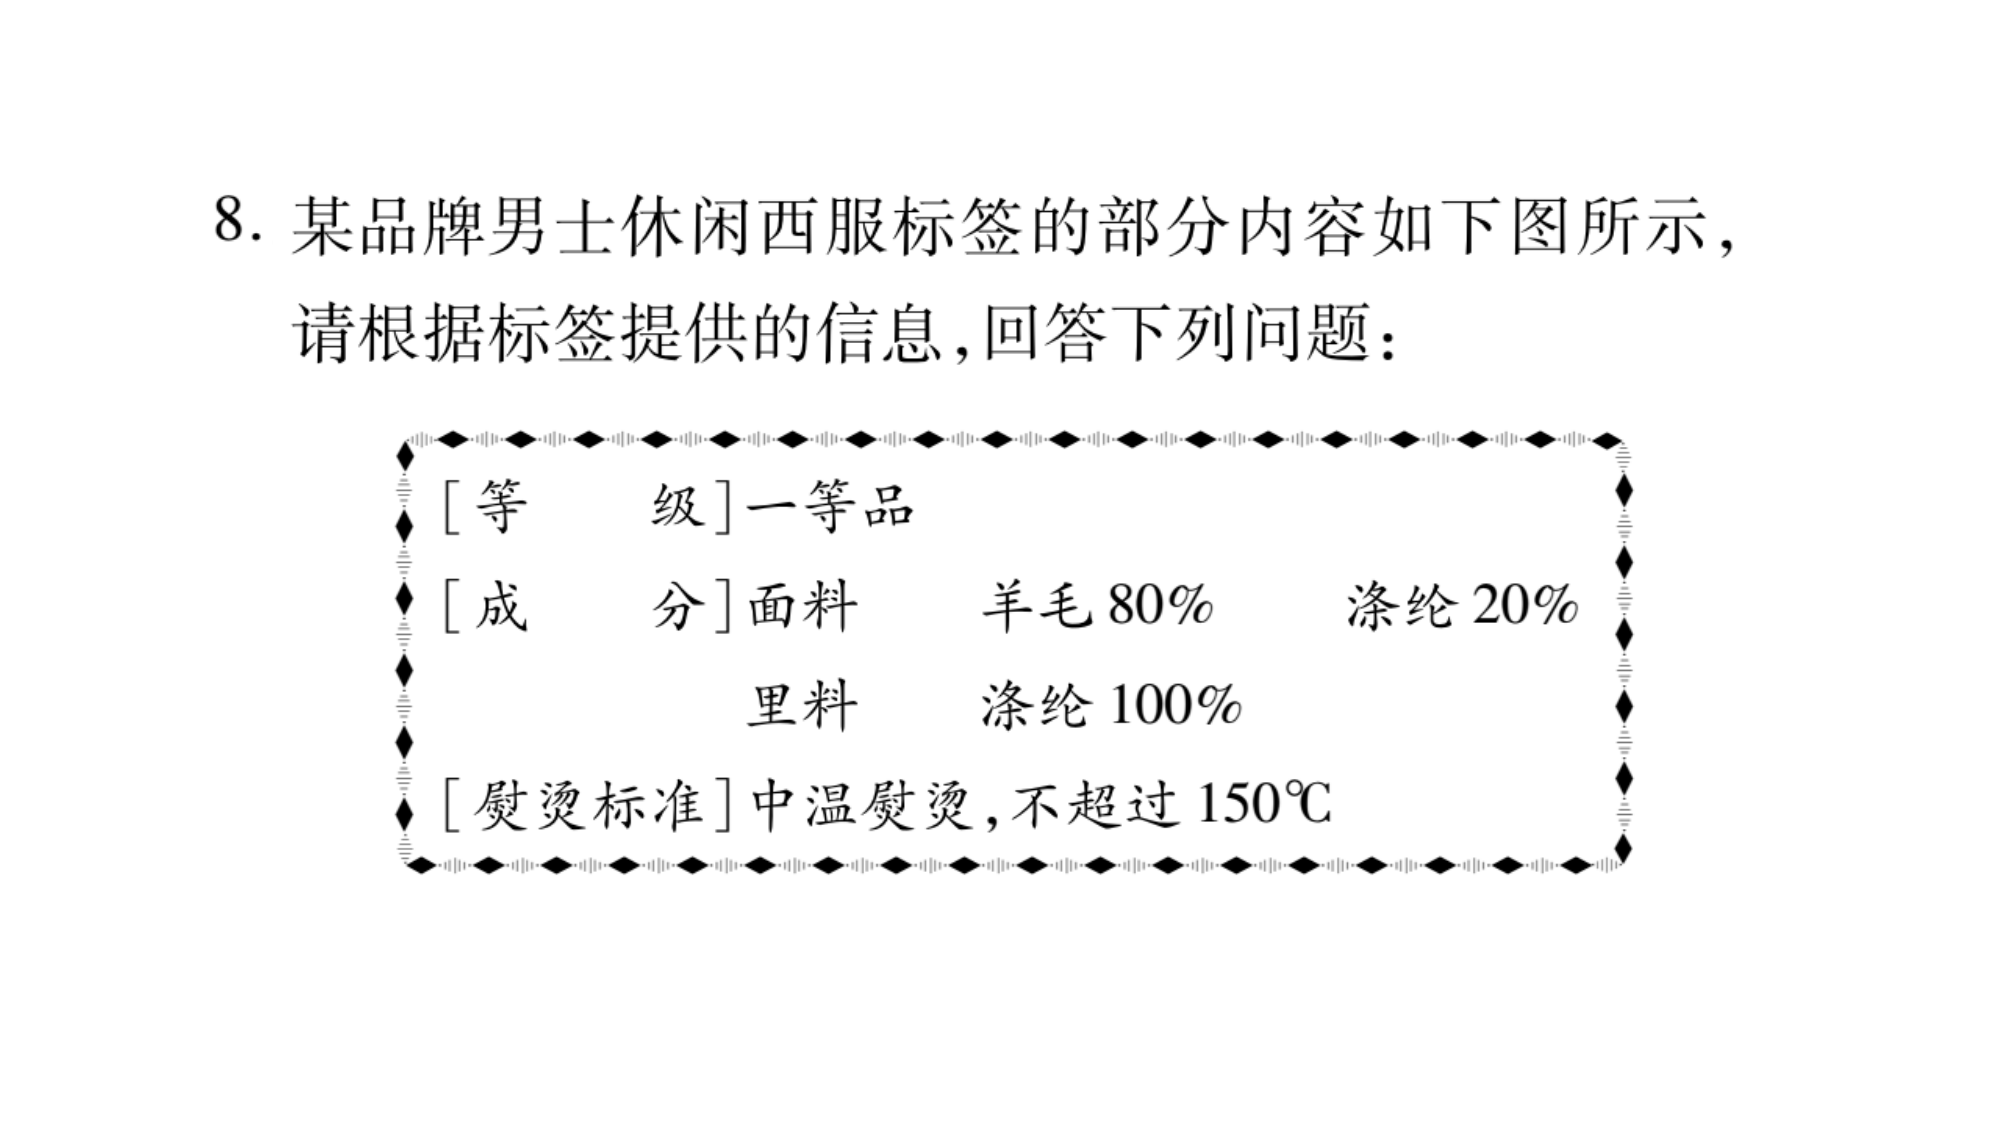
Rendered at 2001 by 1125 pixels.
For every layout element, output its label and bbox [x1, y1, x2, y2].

text_box [184, 178, 1750, 897]
